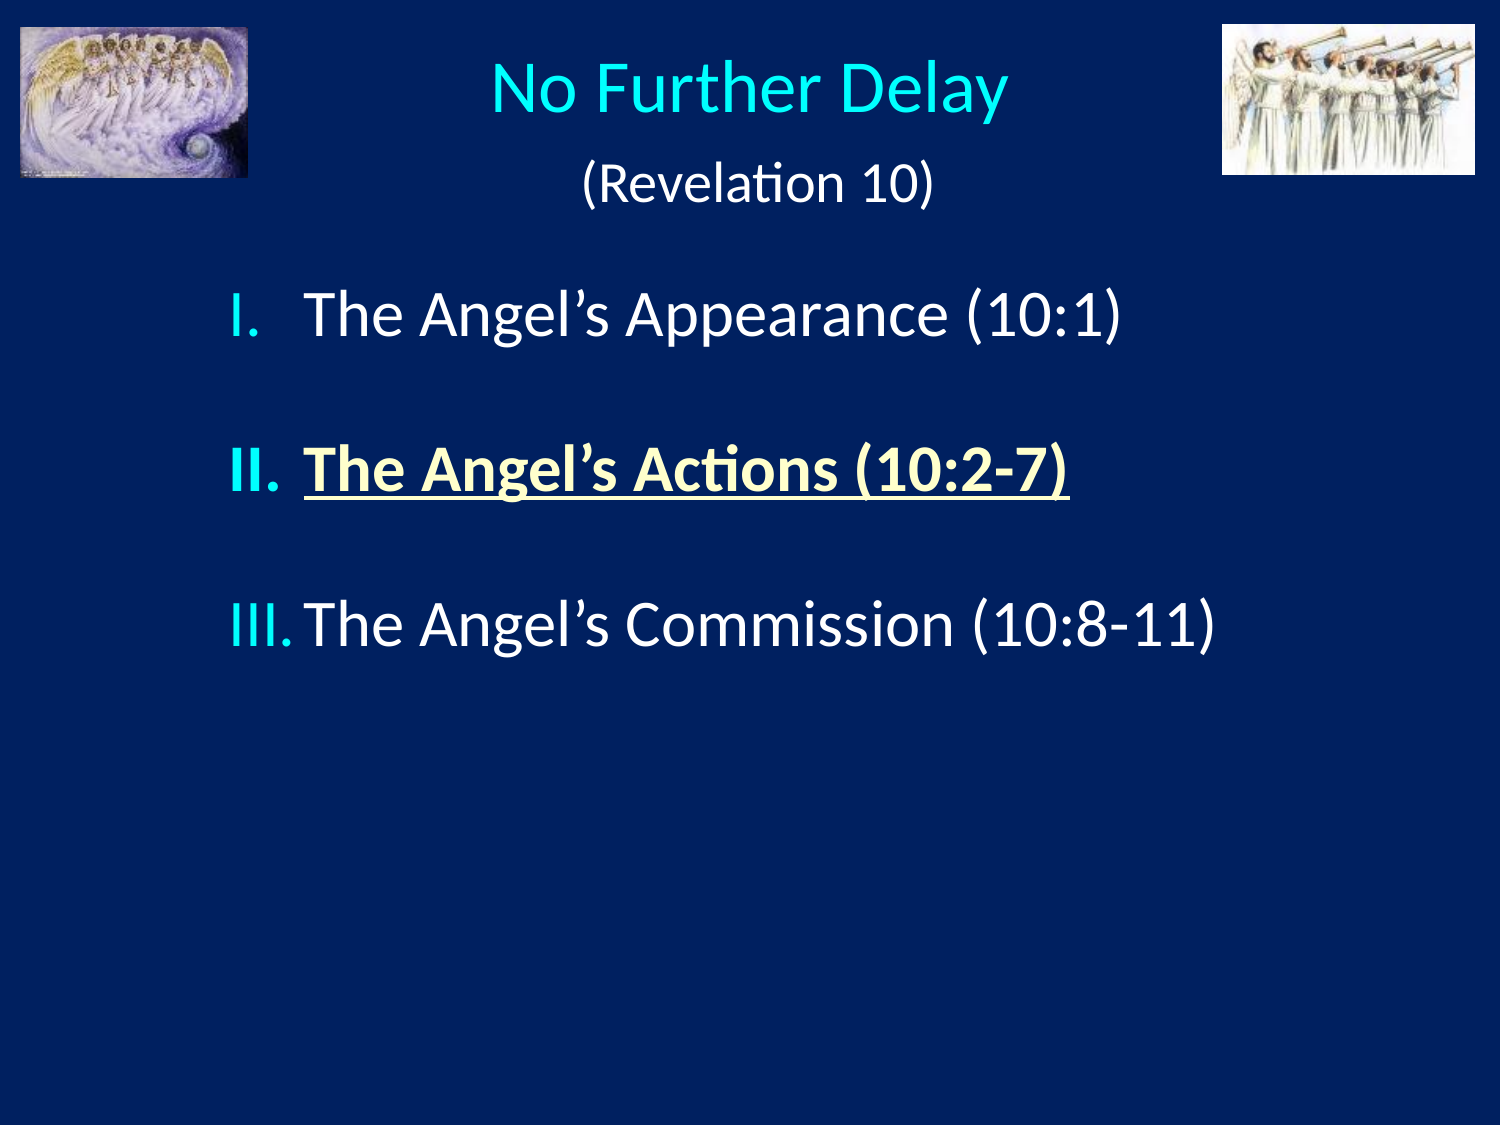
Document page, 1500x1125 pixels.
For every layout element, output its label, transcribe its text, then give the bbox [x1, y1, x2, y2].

picture [20, 27, 248, 178]
title No Further Delay (Revelation 10) [248, 37, 1252, 218]
list The Angel’s Appearance (10:1) The Angel’s Actions (10:2-7) The Angel’s Commission (10:8-11) [213, 262, 1287, 738]
picture [1222, 24, 1476, 176]
